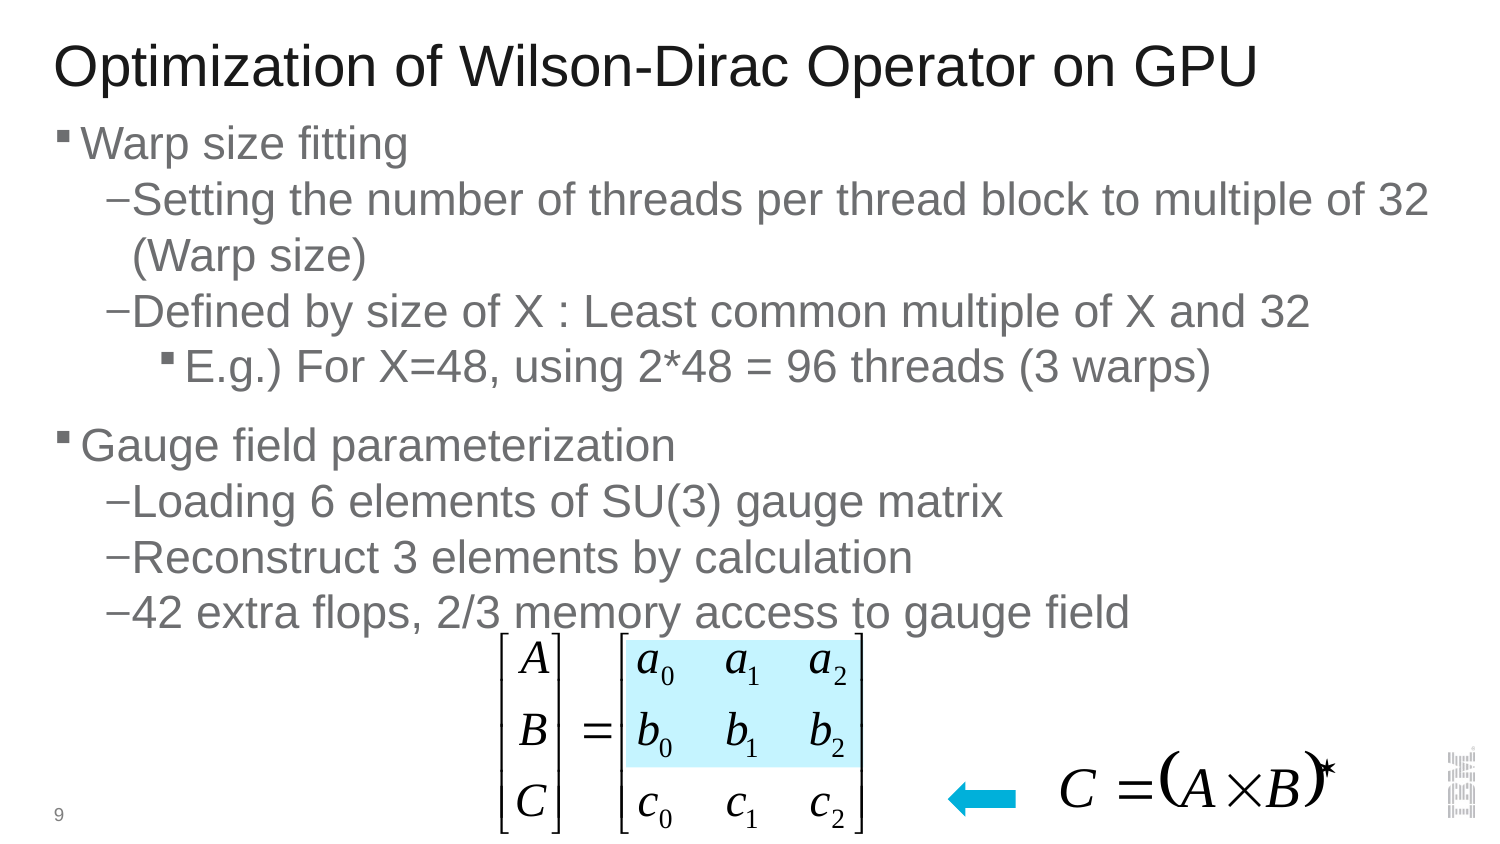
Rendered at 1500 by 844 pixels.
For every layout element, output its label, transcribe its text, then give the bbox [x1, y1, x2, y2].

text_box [1050, 739, 1345, 832]
text_box [947, 781, 1016, 817]
slide_number 9 [53, 802, 403, 832]
list Warp size fitting Setting the number of threads per thread block to multiple of 32 (Warp size) Defined by size of X : Least common multiple of X and 32 E.g.) For X=48, using 2*48 = 96 threads (3 warps) Gauge field parameterization Loading 6 elements of SU(3) gauge matrix Reconstruct 3 elements by calculation 42 extra flops, 2/3 memory access to gauge field [53, 113, 1448, 641]
picture [1448, 746, 1475, 818]
title Optimization of Wilson-Dirac Operator on GPU [53, 35, 1448, 101]
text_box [488, 621, 883, 844]
